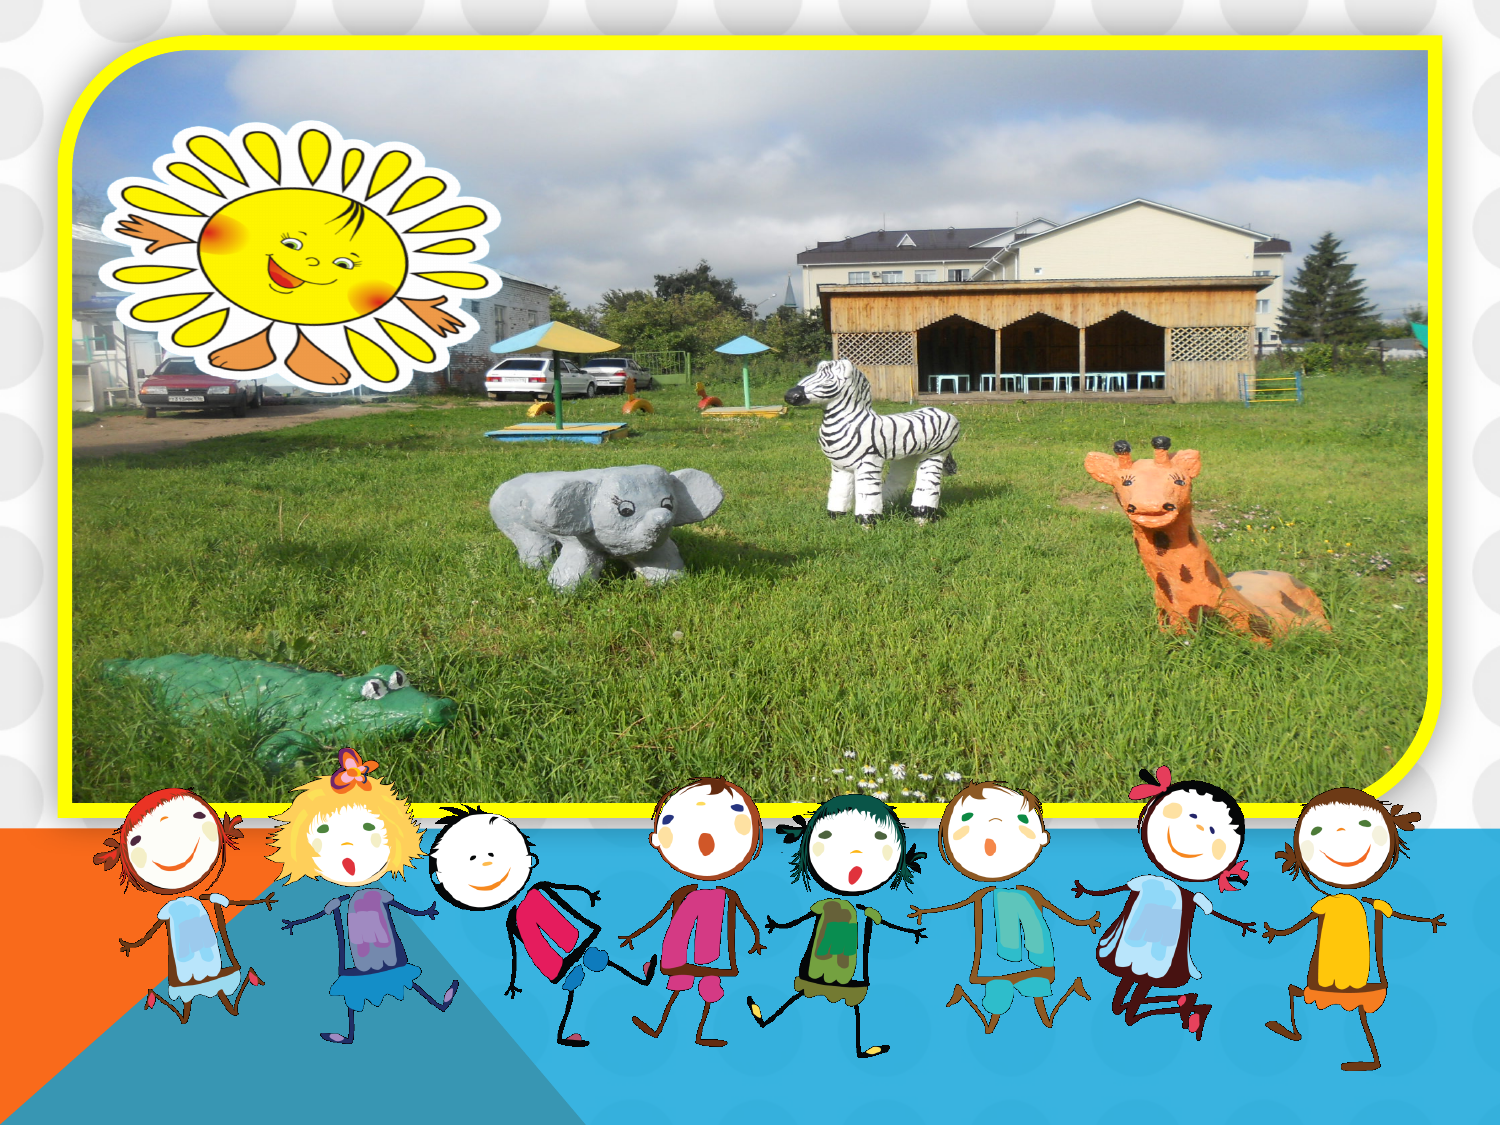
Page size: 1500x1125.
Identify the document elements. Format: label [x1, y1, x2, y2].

picture [54, 42, 1448, 1071]
